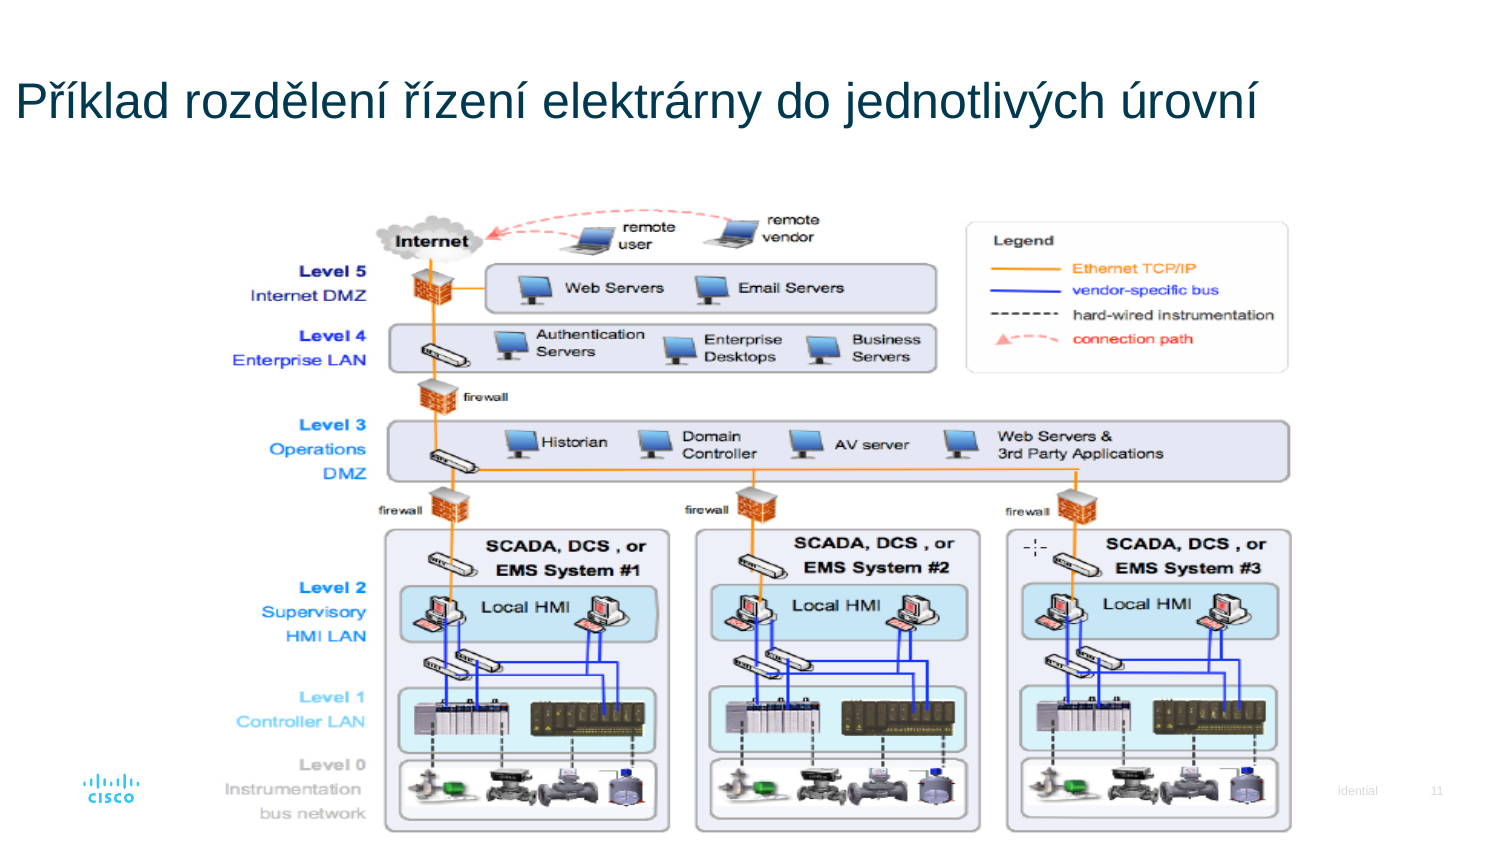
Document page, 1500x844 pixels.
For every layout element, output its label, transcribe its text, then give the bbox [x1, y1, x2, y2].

picture [170, 179, 1339, 844]
title Příklad rozdělení řízení elektrárny do jednotlivých úrovní [0, 33, 1500, 175]
slide_number 11 [1343, 782, 1425, 827]
